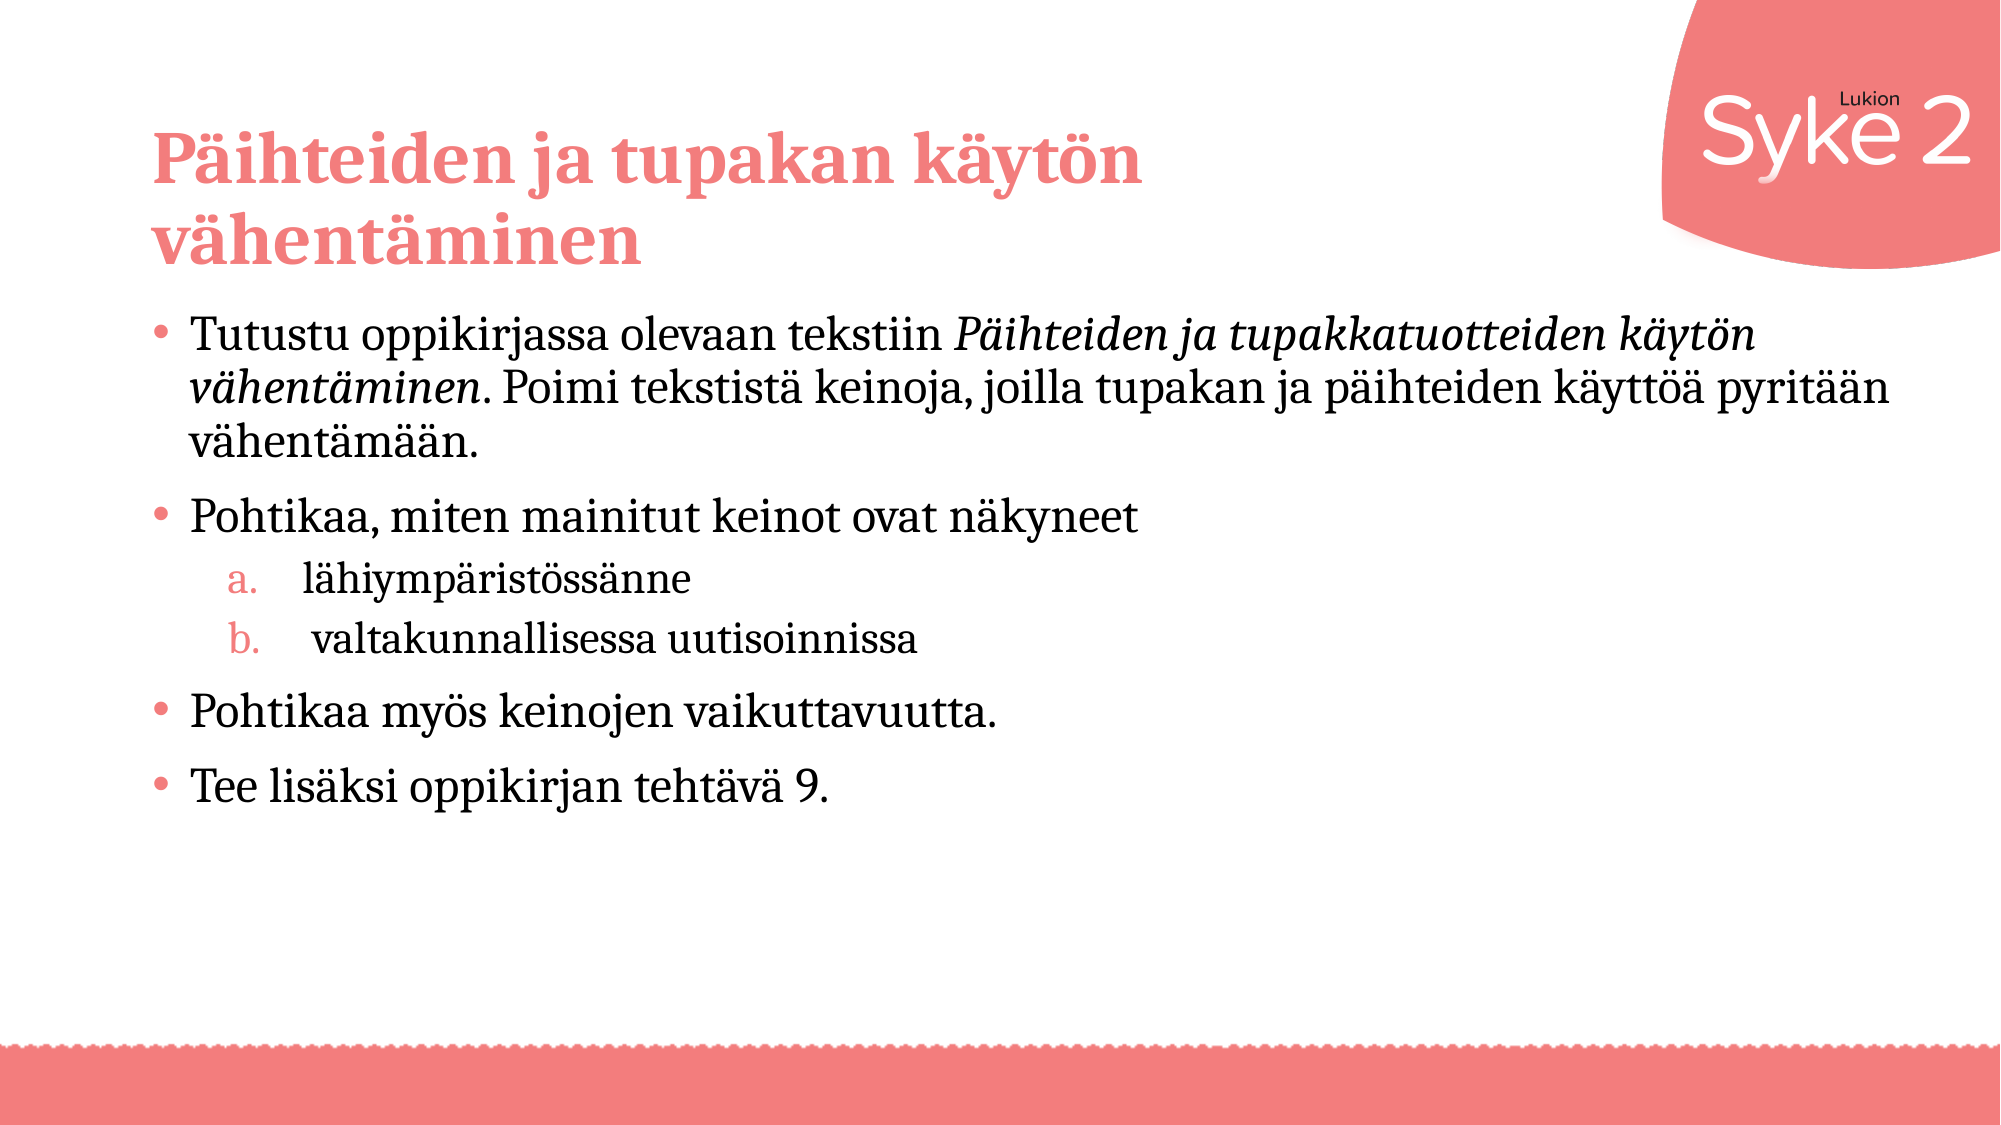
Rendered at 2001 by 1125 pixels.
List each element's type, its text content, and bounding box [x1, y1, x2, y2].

picture [1650, 0, 2001, 278]
picture [0, 1038, 2000, 1125]
list Tutustu oppikirjassa olevaan tekstiin Päihteiden ja tupakkatuotteiden käytön vähentäminen. Poimi tekstistä keinoja, joilla tupakan ja päihteiden käyttöä pyritään vähentämään. Pohtikaa, miten mainitut keinot ovat näkyneet lähiympäristössänne valtakunnallisessa uutisoinnissa Pohtikaa myös keinojen vaikuttavuutta. Tee lisäksi oppikirjan tehtävä 9. [137, 299, 1925, 1014]
title Päihteiden ja tupakan käytön vähentäminen [137, 111, 2000, 219]
